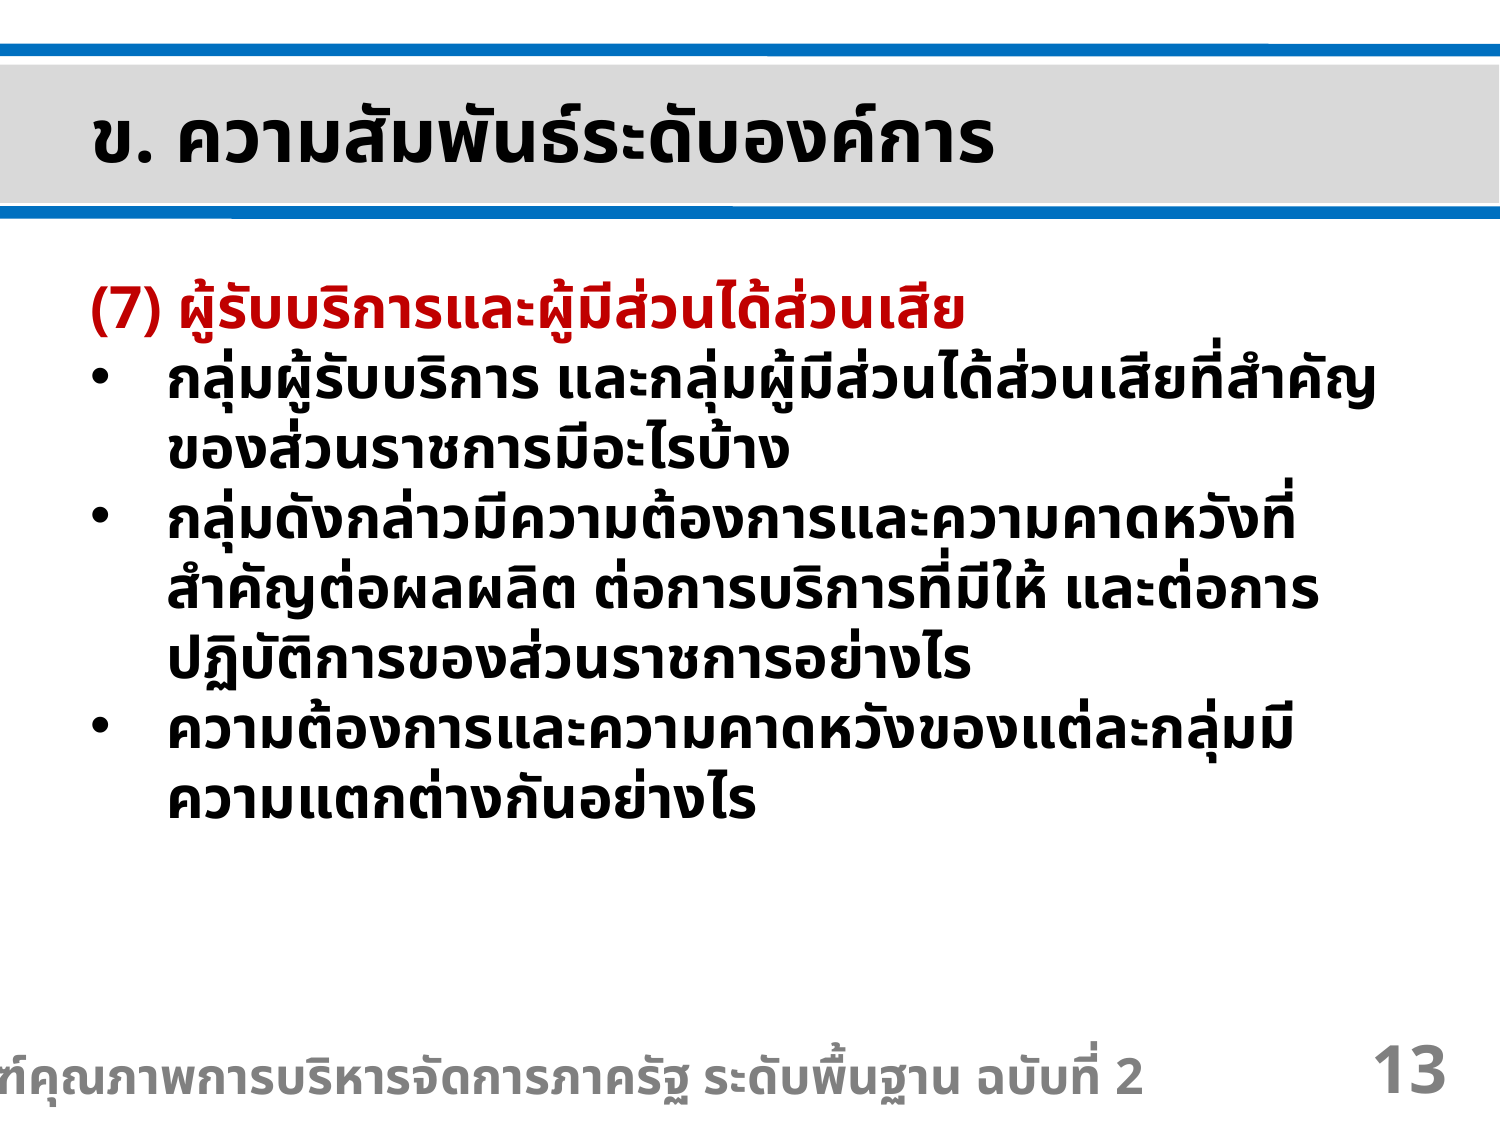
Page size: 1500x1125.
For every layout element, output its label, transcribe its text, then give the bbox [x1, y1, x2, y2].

list ข. ความสัมพันธ์ระดับองค์การ [75, 77, 1438, 188]
slide_number 13 [1173, 1042, 1463, 1103]
text_box เกณฑ์คุณภาพการบริหารจัดการภาครัฐ ระดับพื้นฐาน ฉบับที่ 2 [0, 1036, 1173, 1112]
list (7) ผู้รับบริการและผู้มีส่วนได้ส่วนเสีย กลุ่มผู้รับบริการ และกลุ่มผู้มีส่วนได้ส่วนเสียที่สำคัญของส่วนราชการมีอะไรบ้าง กลุ่มดังกล่าวมีความต้องการและความคาดหวังที่สำคัญต่อผลผลิต ต่อการบริการที่มีให้ และต่อการปฏิบัติการของส่วนราชการอย่างไร ความต้องการและความคาดหวังของแต่ละกลุ่มมีความแตกต่างกันอย่างไร [75, 262, 1425, 988]
